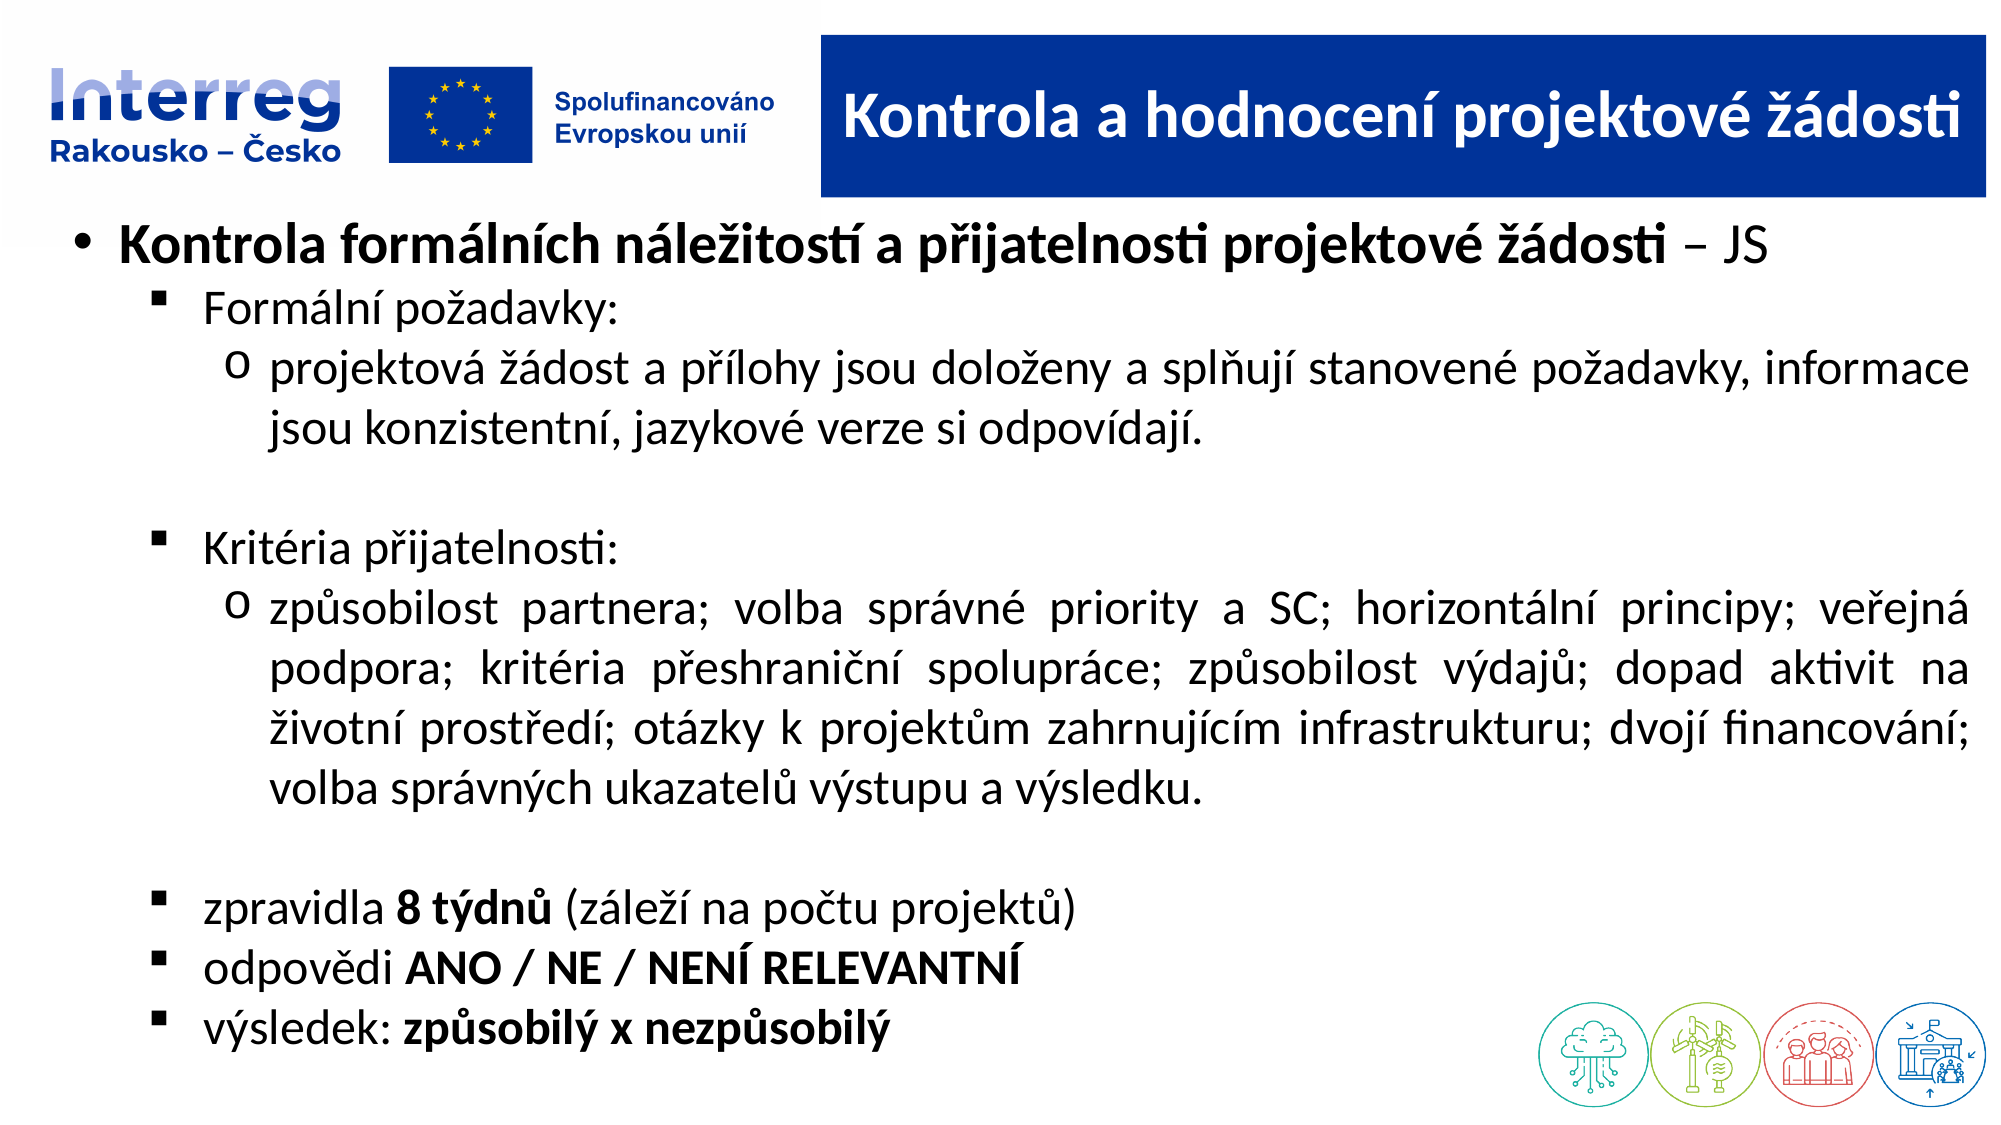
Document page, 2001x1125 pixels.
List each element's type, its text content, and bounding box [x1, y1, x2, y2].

text_box Kontrola formálních náležitostí a přijatelnosti projektové žádosti – JS Formální požadavky: projektová žádost a přílohy jsou doloženy a splňují stanovené požadavky, informace jsou konzistentní, jazykové verze si odpovídají. Kritéria přijatelnosti: způsobilost partnera; volba správné priority a SC; horizontální principy; veřejná podpora; kritéria přeshraniční spolupráce; způsobilost výdajů; dopad aktivit na životní prostředí; otázky k projektům zahrnujícím infrastrukturu; dvojí financování; volba správných ukazatelů výstupu a výsledku. zpravidla 8 týdnů (záleží na počtu projektů) odpovědi ANO / NE / NENÍ RELEVANTNÍ výsledek: způsobilý x nezpůsobilý [57, 197, 1987, 1123]
picture [2, 0, 821, 247]
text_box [1537, 1001, 1987, 1108]
text_box Kontrola a hodnocení projektové žádosti [821, 34, 1987, 197]
